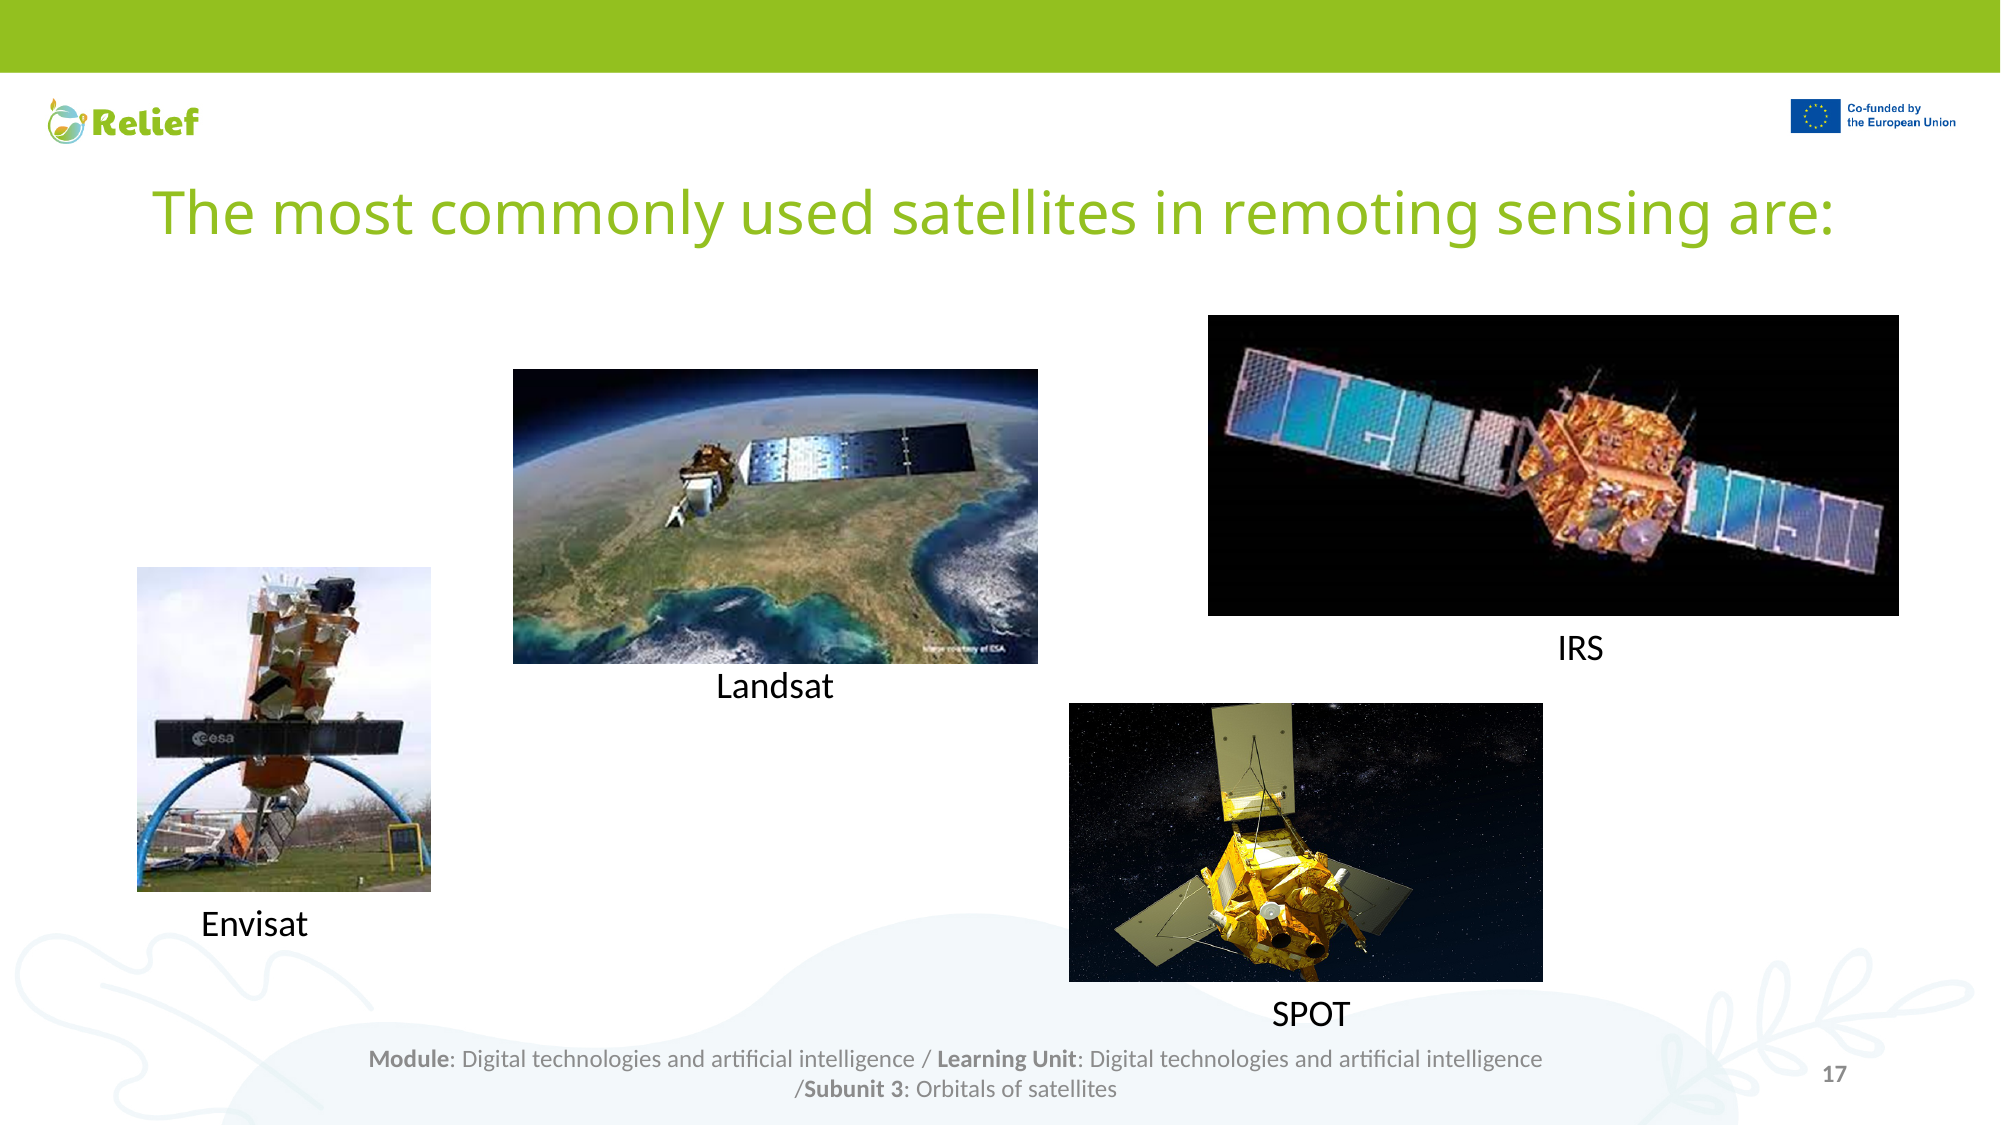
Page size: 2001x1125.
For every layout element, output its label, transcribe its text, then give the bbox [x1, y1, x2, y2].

slide_number 17 [1787, 1042, 1863, 1103]
text_box IRS [1542, 616, 1619, 676]
text_box The most commonly used satellites in remoting sensing are: [137, 142, 1863, 287]
text_box Landsat [701, 664, 850, 714]
text_box Envisat [186, 892, 329, 952]
picture [0, 0, 2001, 1125]
footer Module: Digital technologies and artificial intelligence / Learning Unit: Digital technologies and artificial intelligence /Subunit 3: Orbitals of satellites [137, 1023, 1775, 1122]
text_box SPOT [1257, 983, 1366, 1042]
